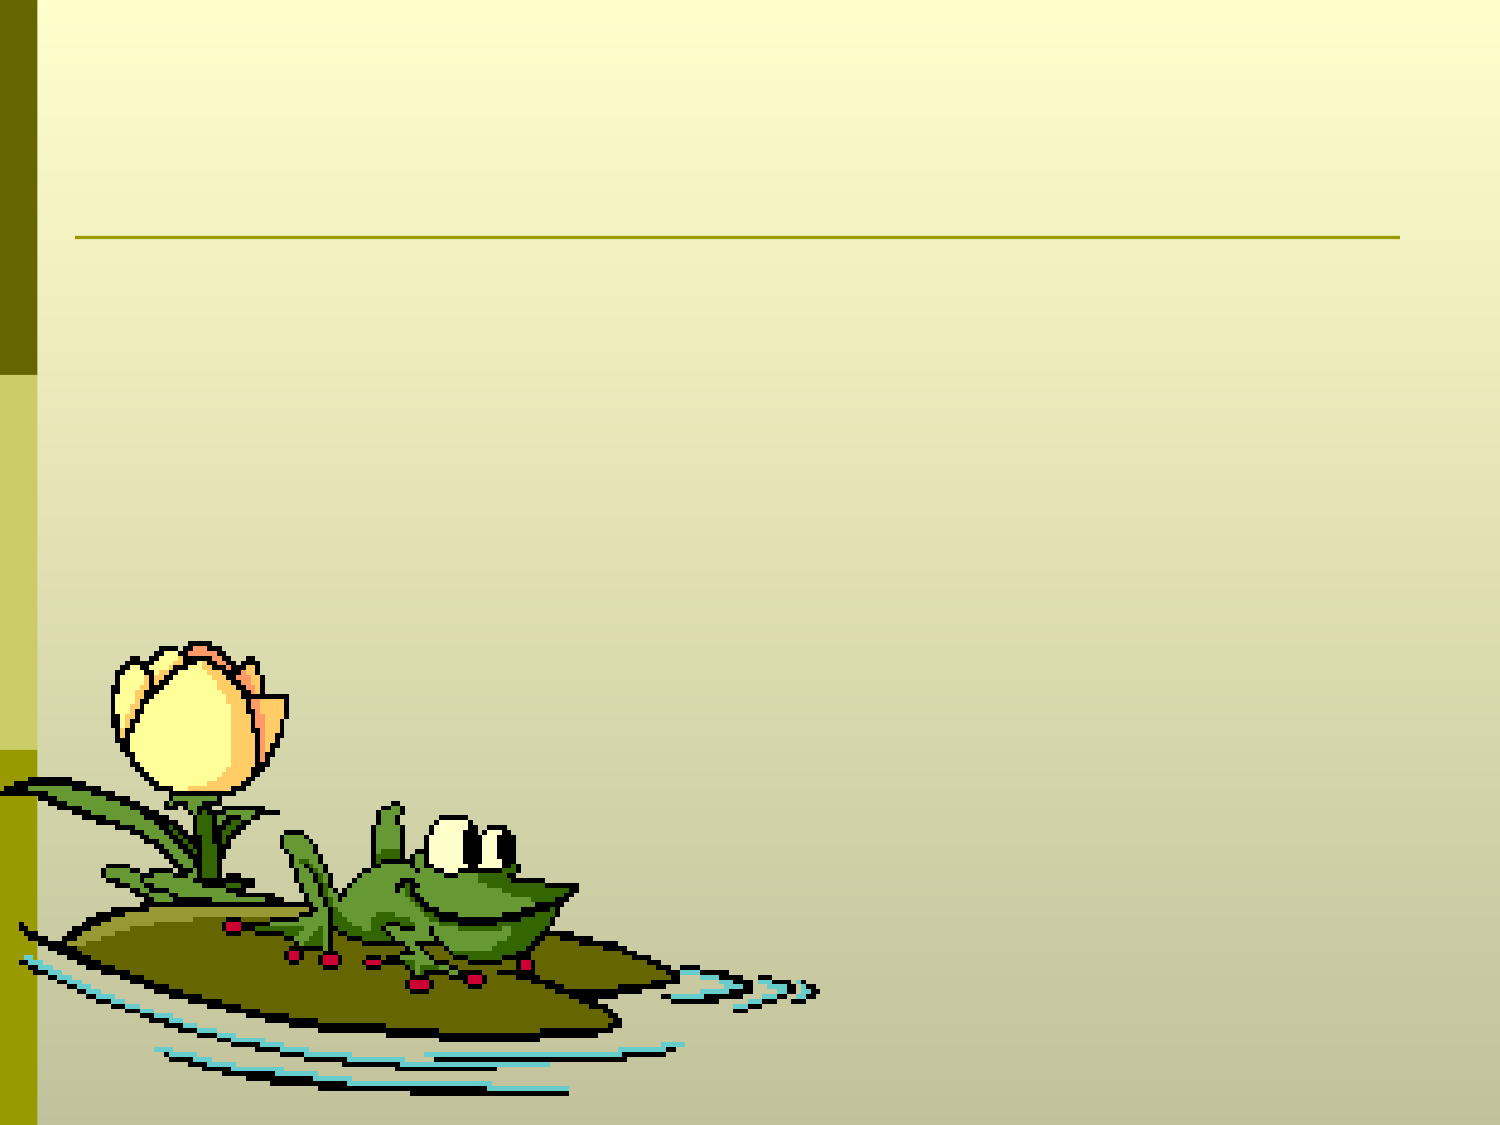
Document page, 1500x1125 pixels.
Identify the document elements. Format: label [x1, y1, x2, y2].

picture [0, 573, 875, 1096]
